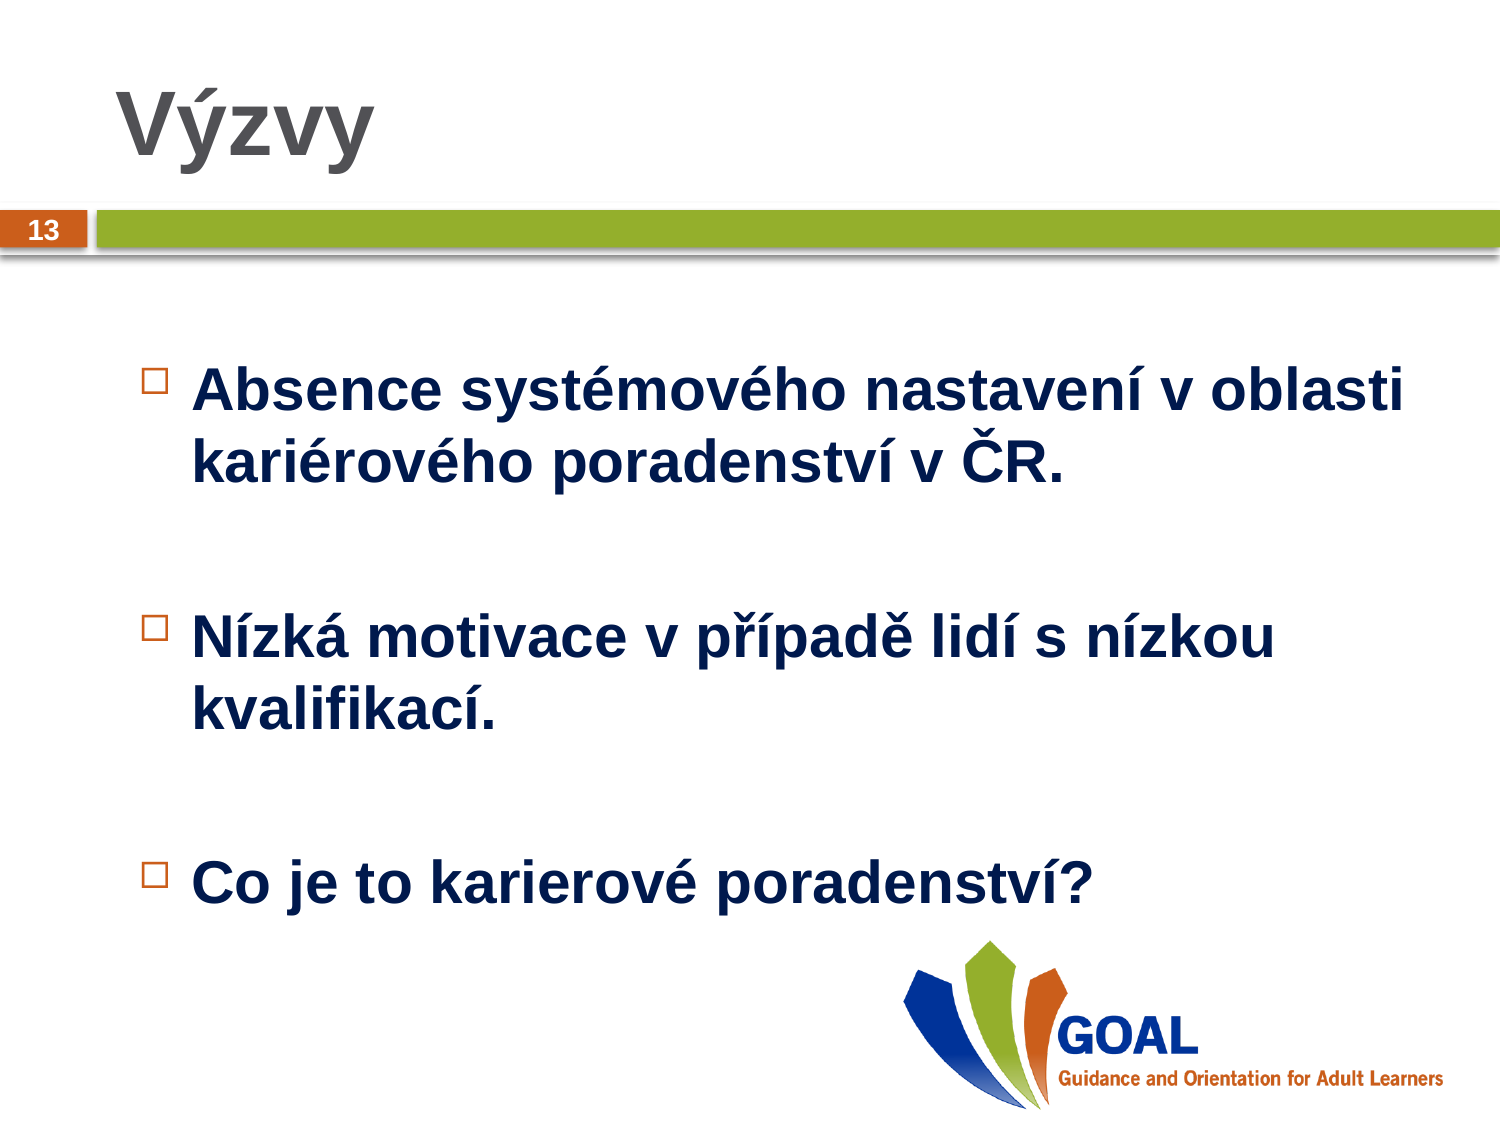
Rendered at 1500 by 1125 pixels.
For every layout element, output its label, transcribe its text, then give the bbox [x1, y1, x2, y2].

list Absence systémového nastavení v oblasti kariérového poradenství v ČR. Nízká motivace v případě lidí s nízkou kvalifikací. Co je to karierové poradenství? [123, 255, 1462, 1024]
title Výzvy [100, 37, 1438, 200]
picture [903, 1024, 1443, 1110]
slide_number 13 [0, 208, 88, 249]
